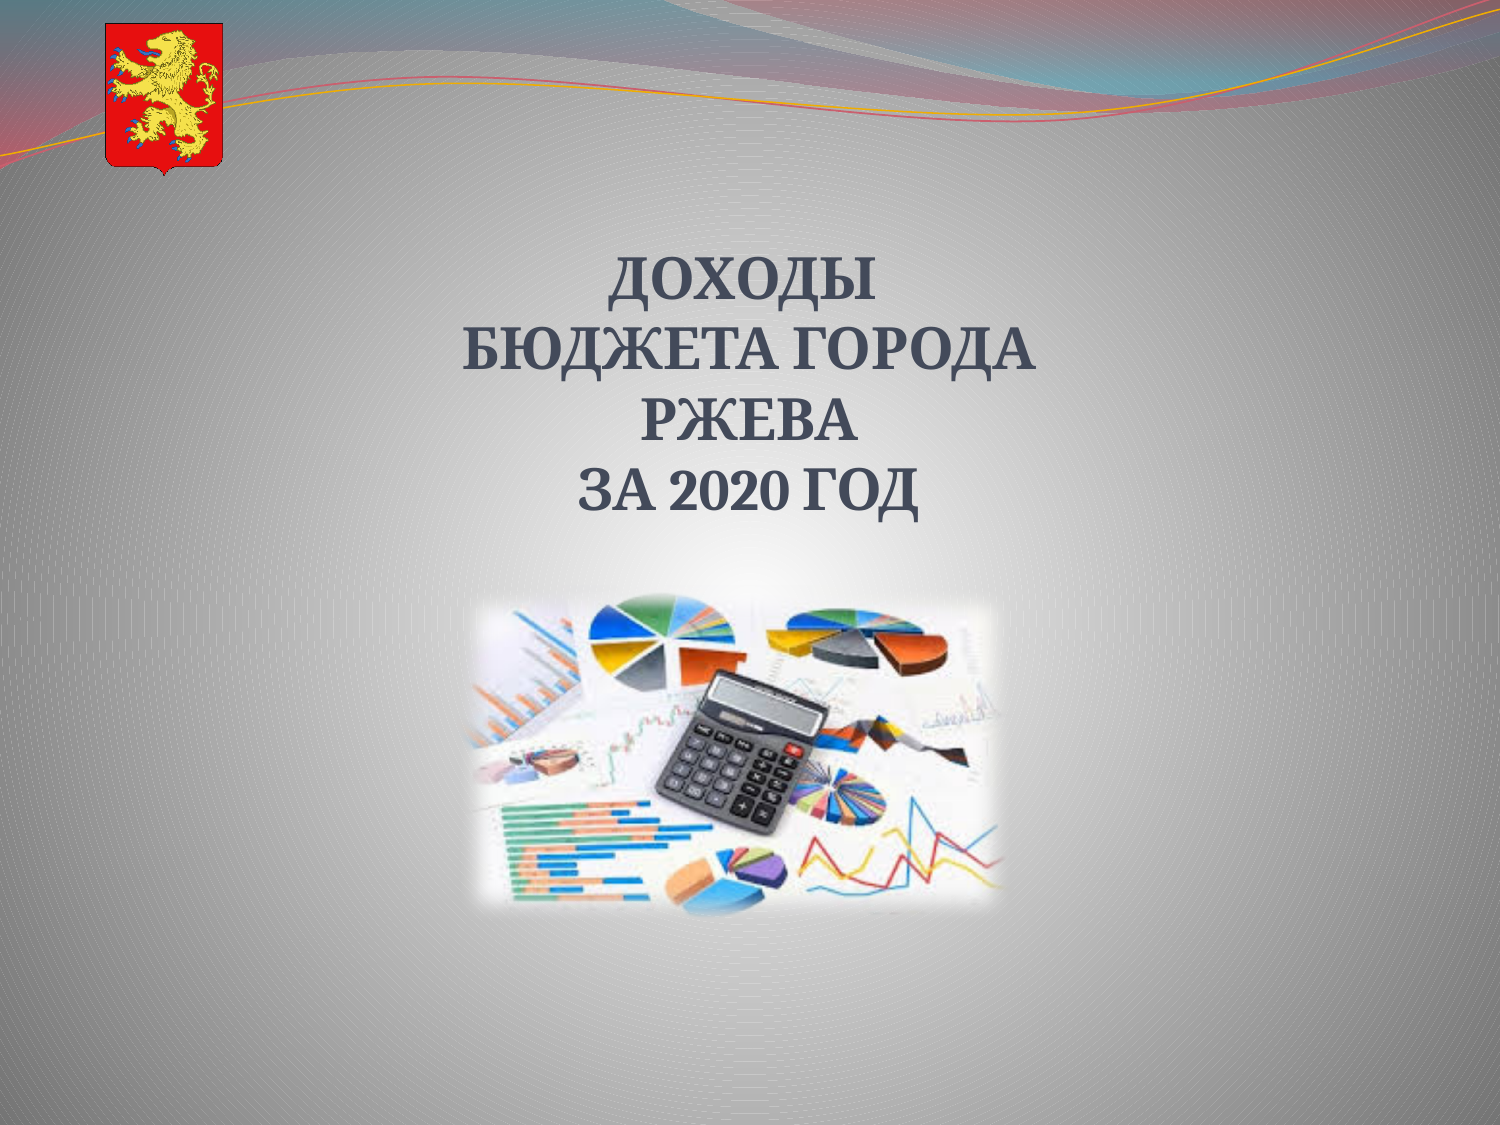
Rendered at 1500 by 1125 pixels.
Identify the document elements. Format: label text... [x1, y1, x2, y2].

picture [456, 585, 1013, 924]
text_box Доходы Бюджета города Ржева за 2020 год [351, 234, 1149, 563]
picture [105, 23, 223, 176]
